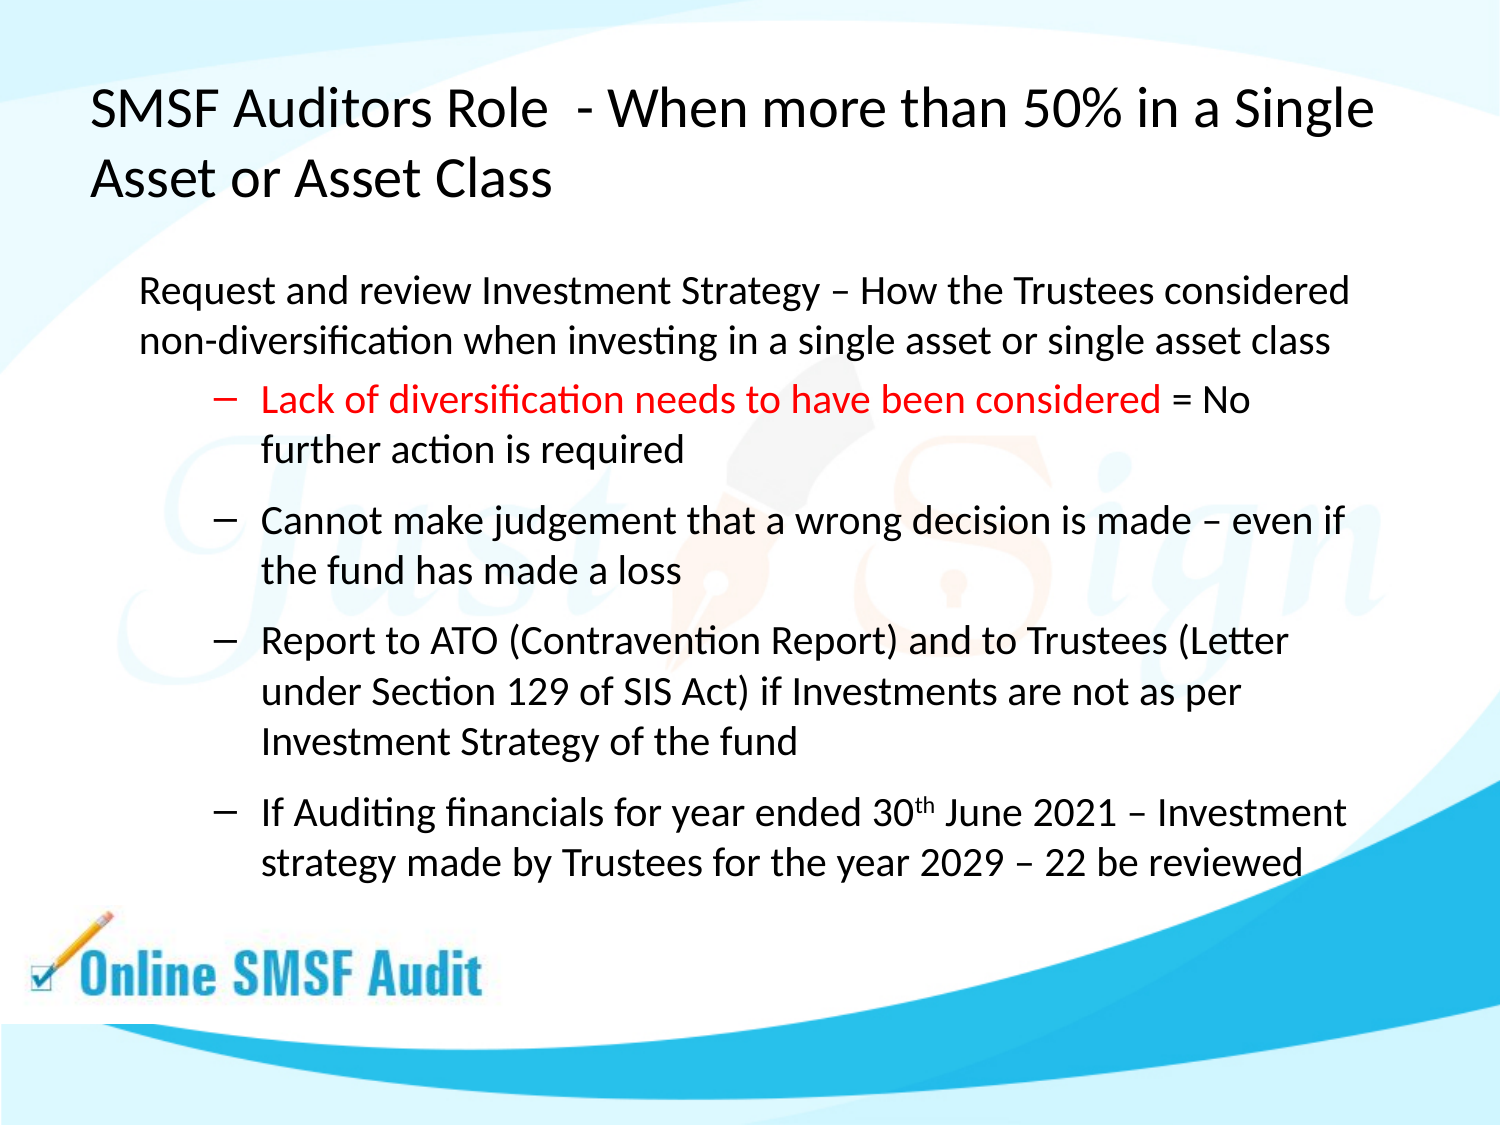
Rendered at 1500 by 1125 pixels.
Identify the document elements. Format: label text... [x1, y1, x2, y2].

picture [0, 0, 1500, 1125]
title SMSF Auditors Role - When more than 50% in a Single Asset or Asset Class [75, 45, 1425, 233]
list Request and review Investment Strategy – How the Trustees considered non-diversification when investing in a single asset or single asset class Lack of diversification needs to have been considered = No further action is required Cannot make judgement that a wrong decision is made – even if the fund has made a loss Report to ATO (Contravention Report) and to Trustees (Letter under Section 129 of SIS Act) if Investments are not as per Investment Strategy of the fund If Auditing financials for year ended 30th June 2021 – Investment strategy made by Trustees for the year 2029 – 22 be reviewed [123, 255, 1386, 1000]
